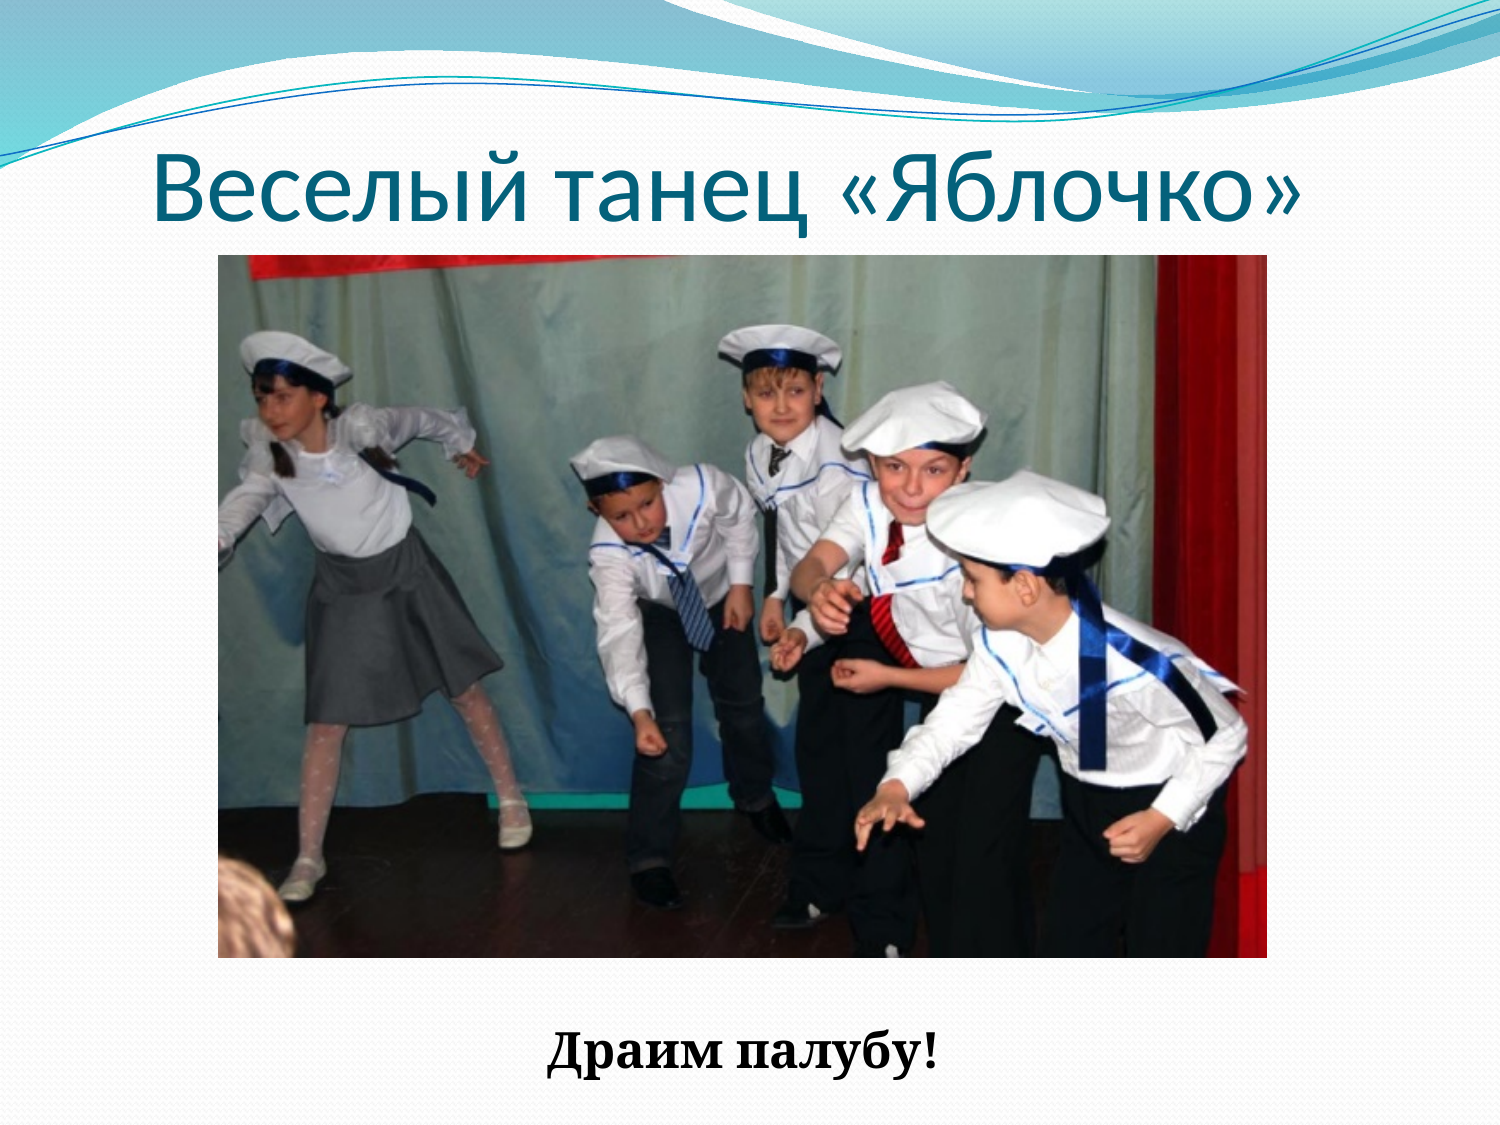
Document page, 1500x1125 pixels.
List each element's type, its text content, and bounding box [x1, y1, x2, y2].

title Веселый танец «Яблочко» [150, 54, 1500, 243]
text_box Драим палубу! [533, 1011, 956, 1087]
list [218, 255, 1267, 958]
